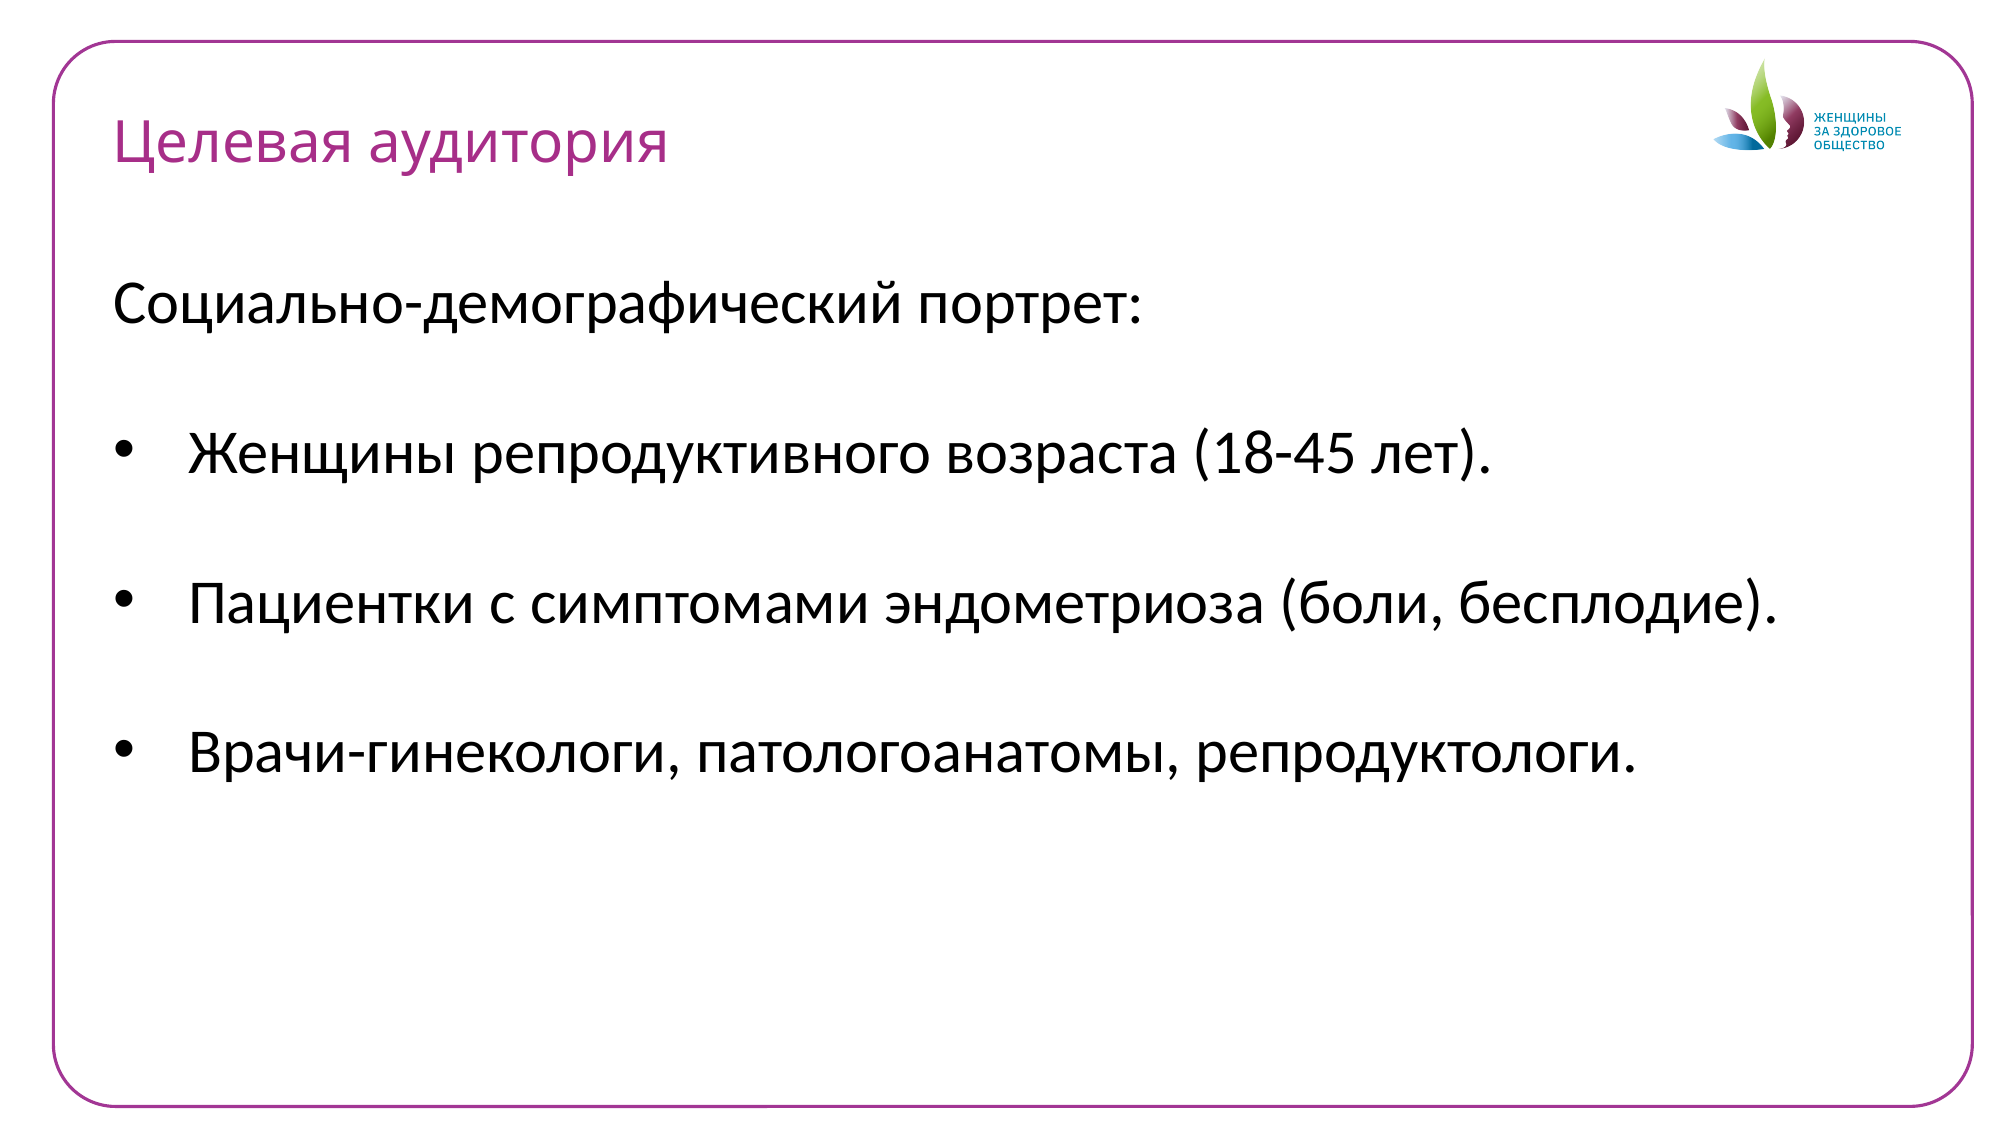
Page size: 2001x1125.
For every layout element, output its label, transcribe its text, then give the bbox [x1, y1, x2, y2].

text_box Социально-демографический портрет: Женщины репродуктивного возраста (18-45 лет). Пациентки с симптомами эндометриоза (боли, бесплодие). Врачи-гинекологи, патологоанатомы, репродуктологи. [98, 253, 1869, 843]
text_box Целевая аудитория [97, 96, 685, 182]
picture [1710, 54, 1904, 156]
text_box [52, 40, 1974, 1108]
